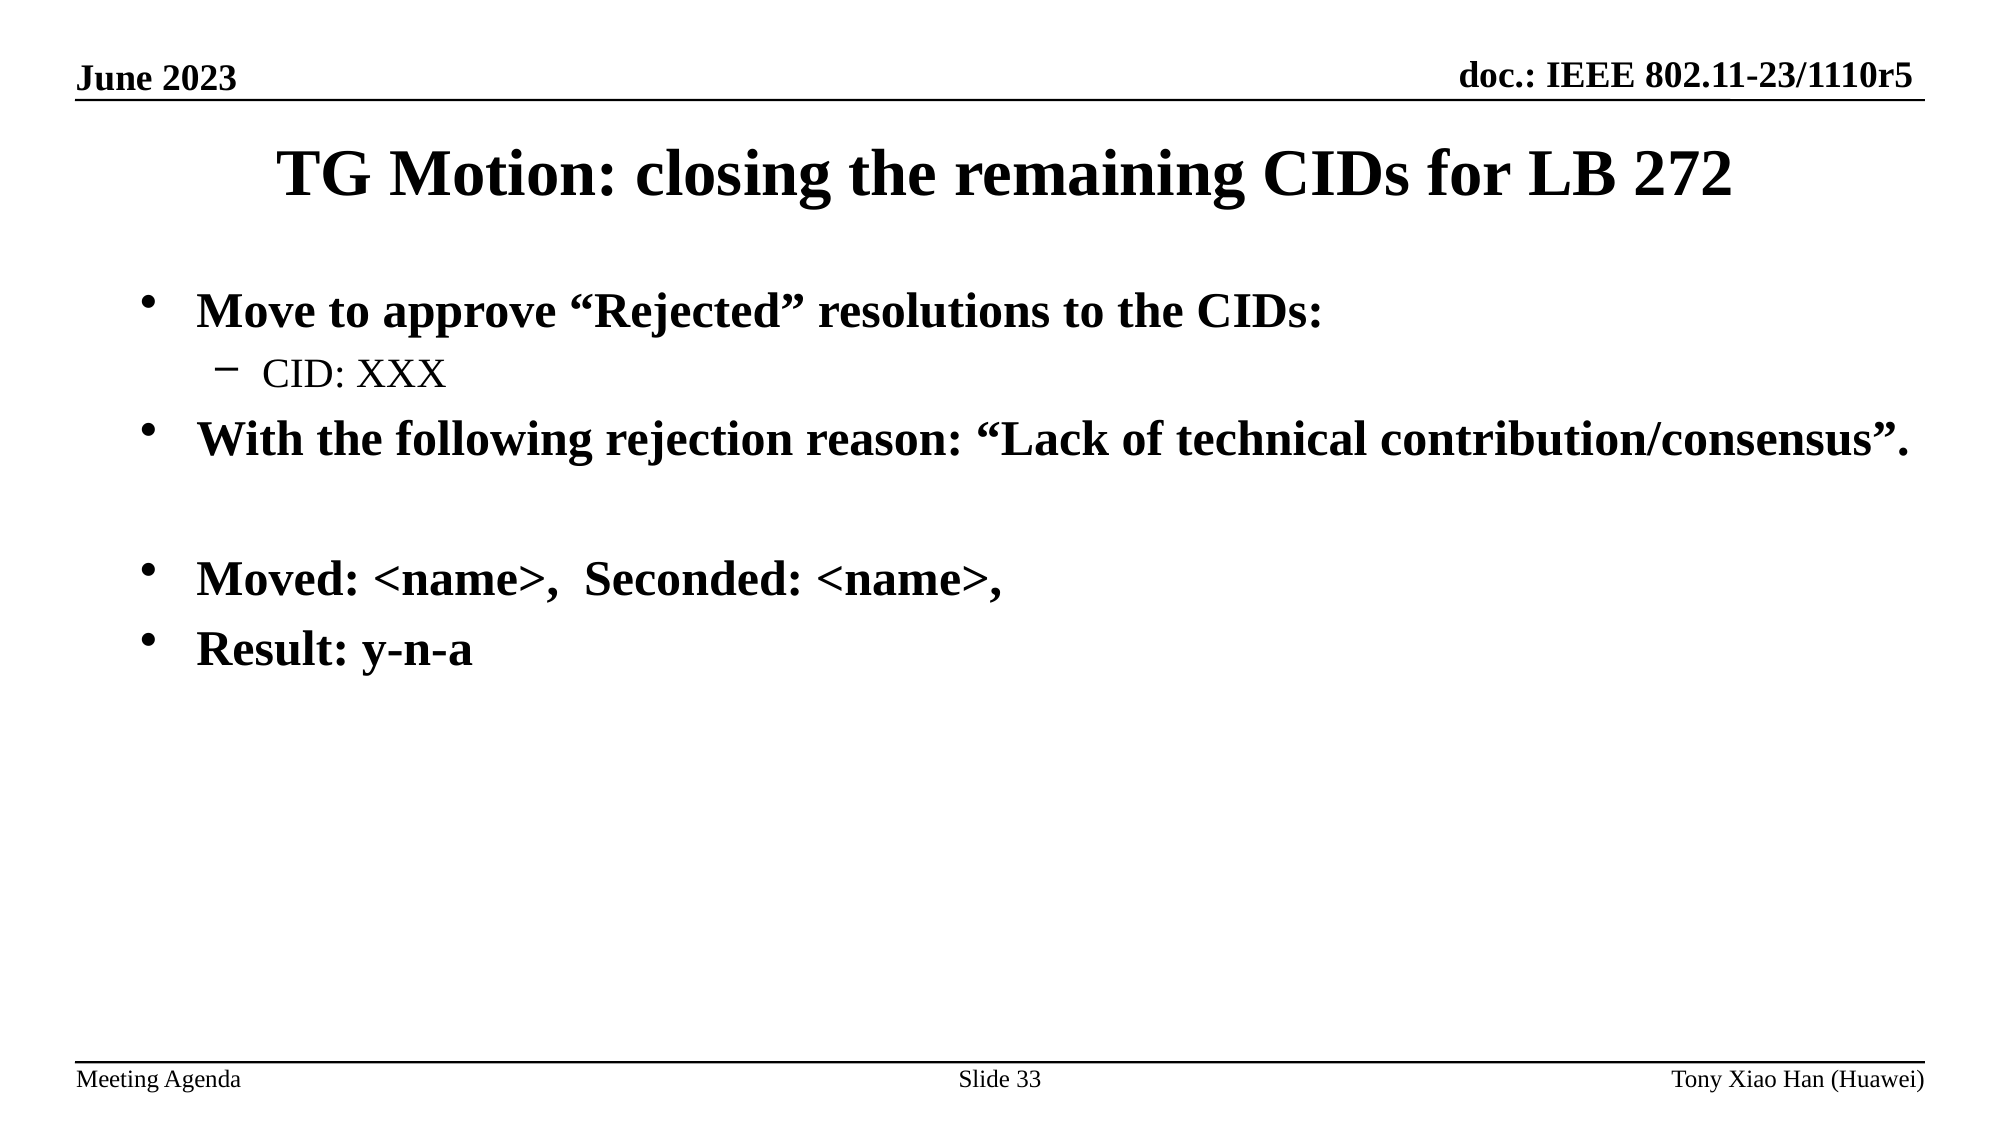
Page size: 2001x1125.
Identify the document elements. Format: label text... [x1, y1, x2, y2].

text_box TG Motion: closing the remaining CIDs for LB 272 [224, 124, 1788, 213]
text_box Move to approve “Rejected” resolutions to the CIDs: CID: XXX With the following rejection reason: “Lack of technical contribution/consensus”. Moved: <name>, Seconded: <name>, Result: y-n-a [125, 237, 1950, 1038]
